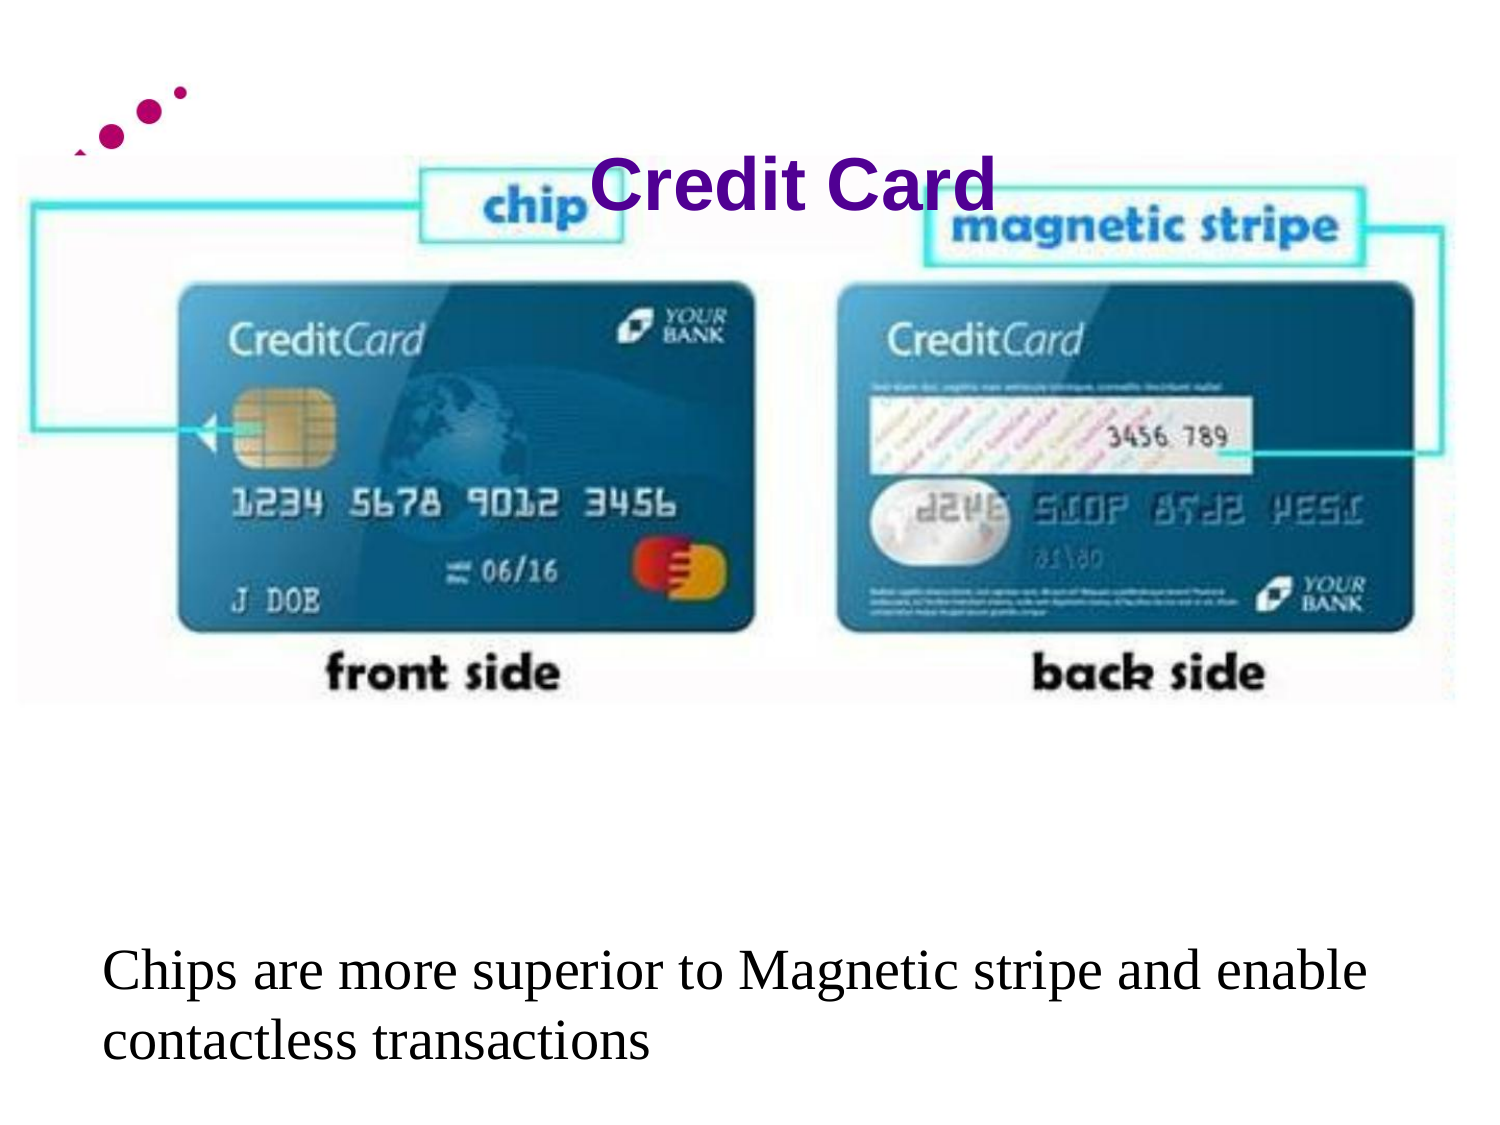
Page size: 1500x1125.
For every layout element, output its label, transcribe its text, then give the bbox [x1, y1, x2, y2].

text_box Chips are more superior to Magnetic stripe and enable contactless transactions [102, 937, 1393, 1072]
text_box [0, 0, 1500, 1125]
text_box Credit Card [589, 141, 1024, 226]
